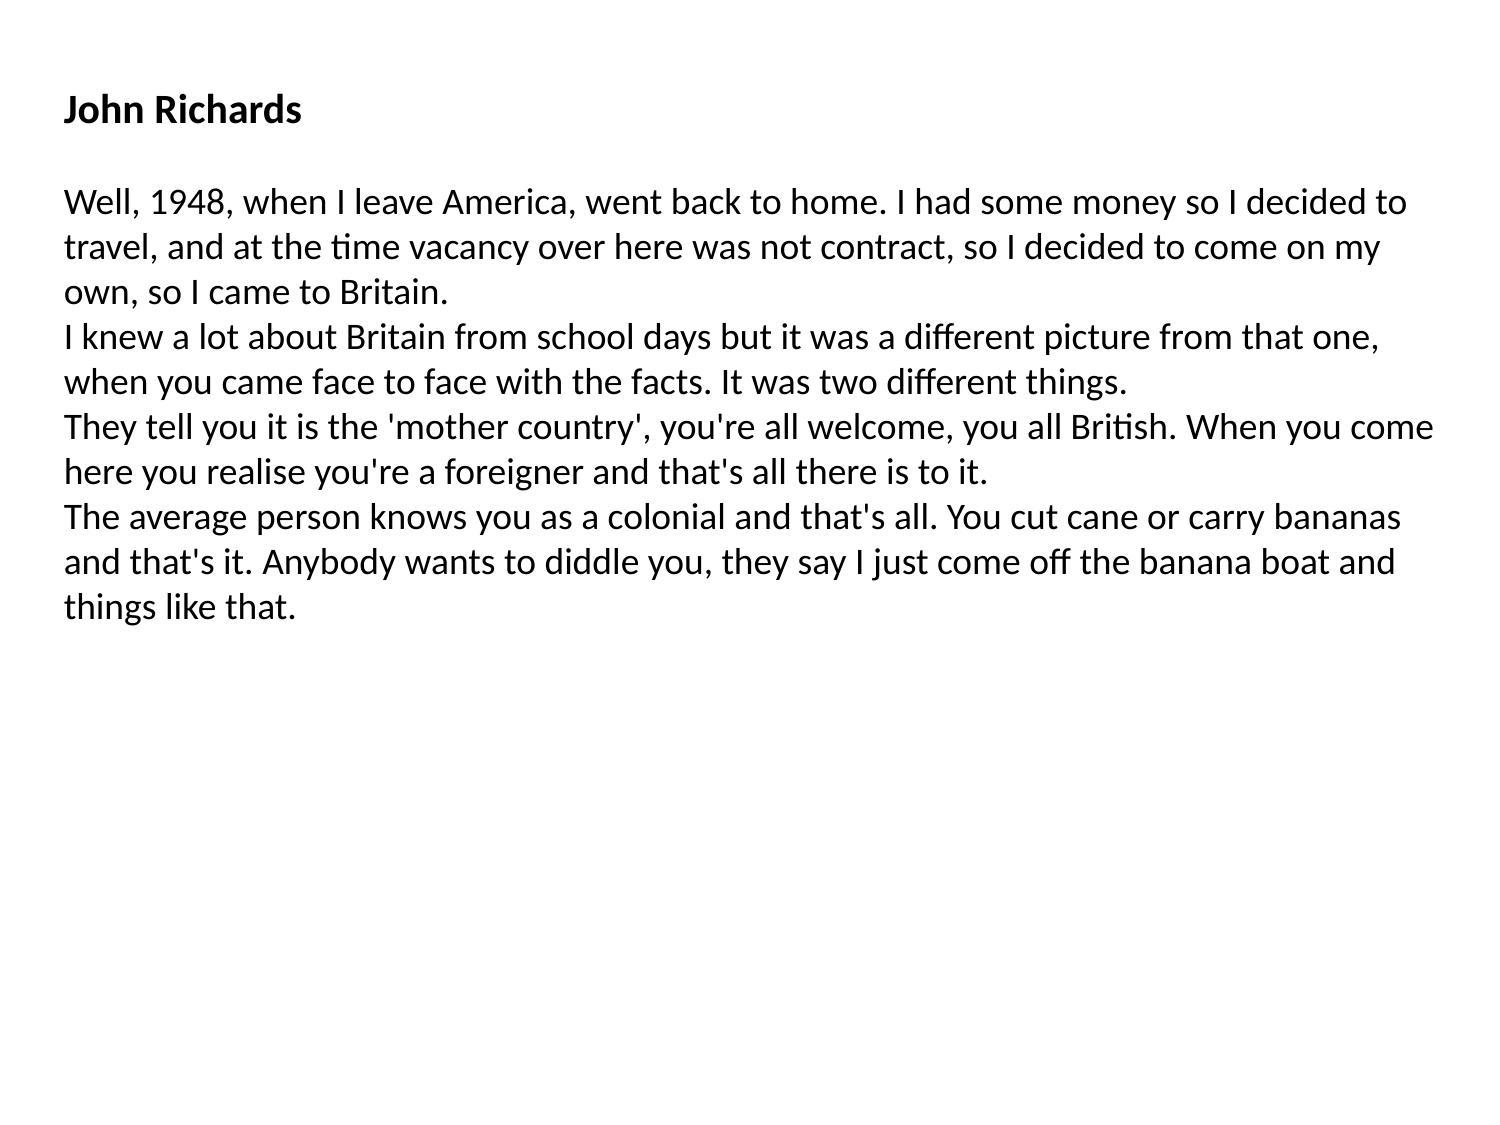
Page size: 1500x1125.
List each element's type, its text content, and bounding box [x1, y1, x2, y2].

text_box John Richards Well, 1948, when I leave America, went back to home. I had some money so I decided to travel, and at the time vacancy over here was not contract, so I decided to come on my own, so I came to Britain. I knew a lot about Britain from school days but it was a different picture from that one, when you came face to face with the facts. It was two different things. They tell you it is the 'mother country', you're all welcome, you all British. When you come here you realise you're a foreigner and that's all there is to it. The average person knows you as a colonial and that's all. You cut cane or carry bananas and that's it. Anybody wants to diddle you, they say I just come off the banana boat and things like that. [48, 74, 1453, 635]
